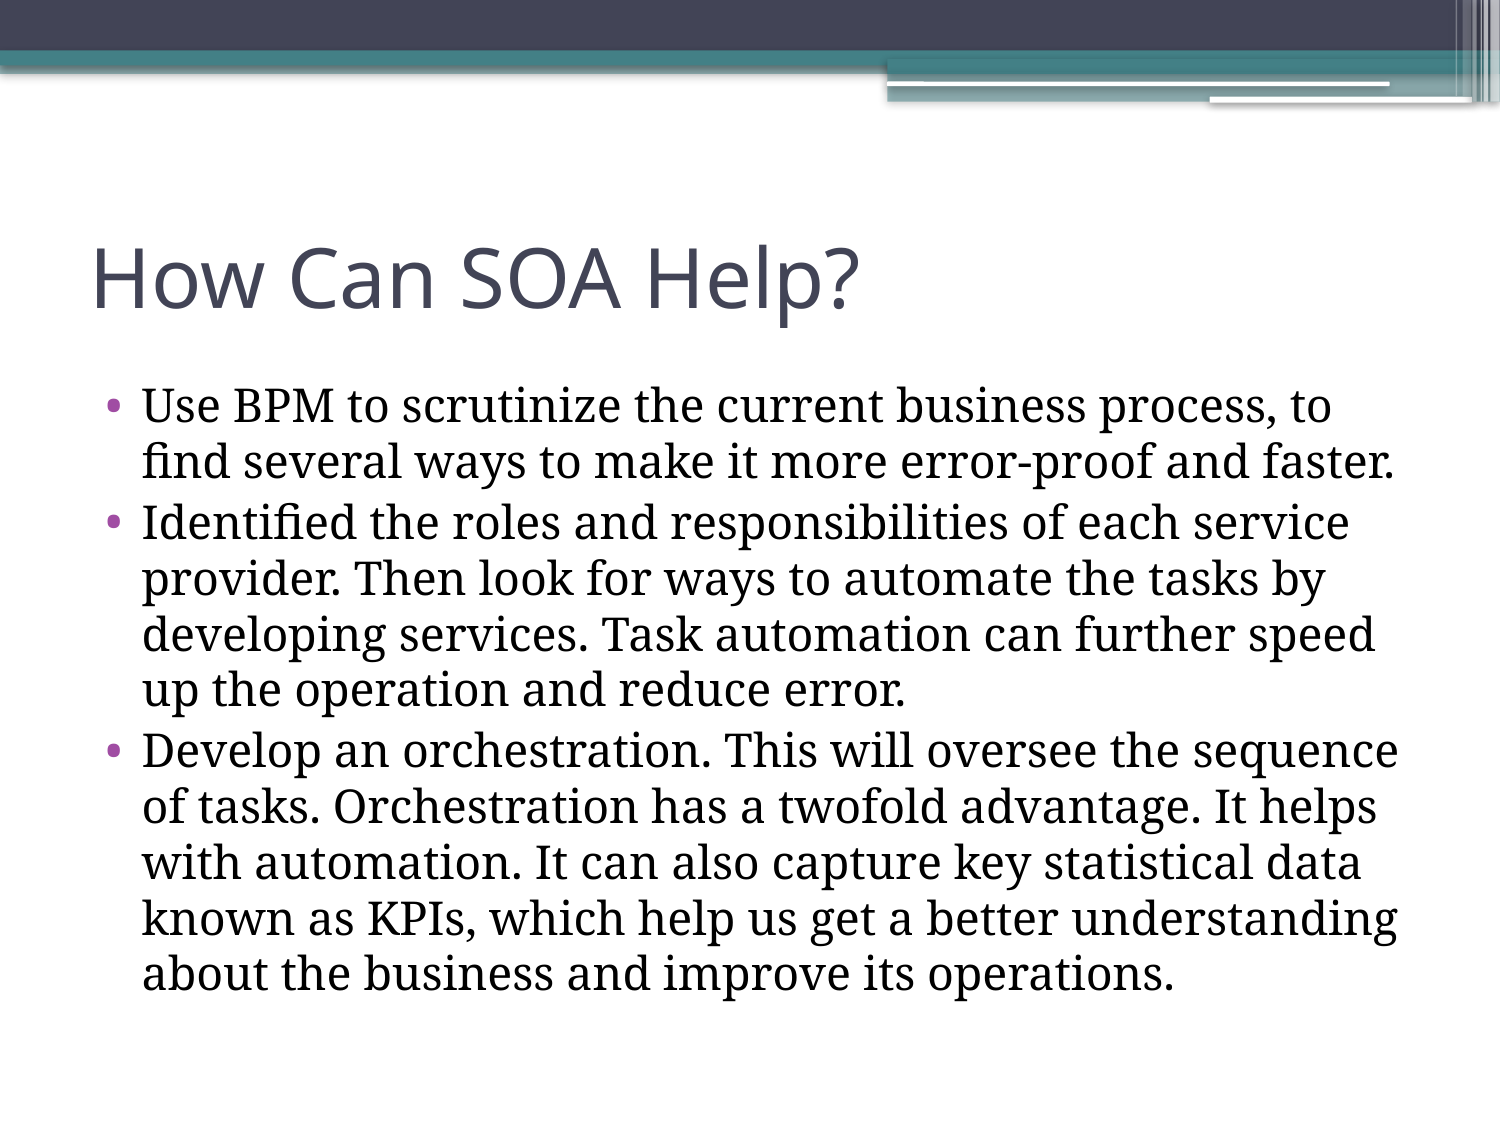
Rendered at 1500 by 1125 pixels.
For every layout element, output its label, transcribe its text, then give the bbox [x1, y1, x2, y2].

list Use BPM to scrutinize the current business process, to find several ways to make it more error-proof and faster. Identiﬁed the roles and responsibilities of each service provider. Then look for ways to automate the tasks by developing services. Task automation can further speed up the operation and reduce error. Develop an orchestration. This will oversee the sequence of tasks. Orchestration has a twofold advantage. It helps with automation. It can also capture key statistical data known as KPIs, which help us get a better understanding about the business and improve its operations. [75, 368, 1425, 1079]
title How Can SOA Help? [75, 187, 1425, 363]
